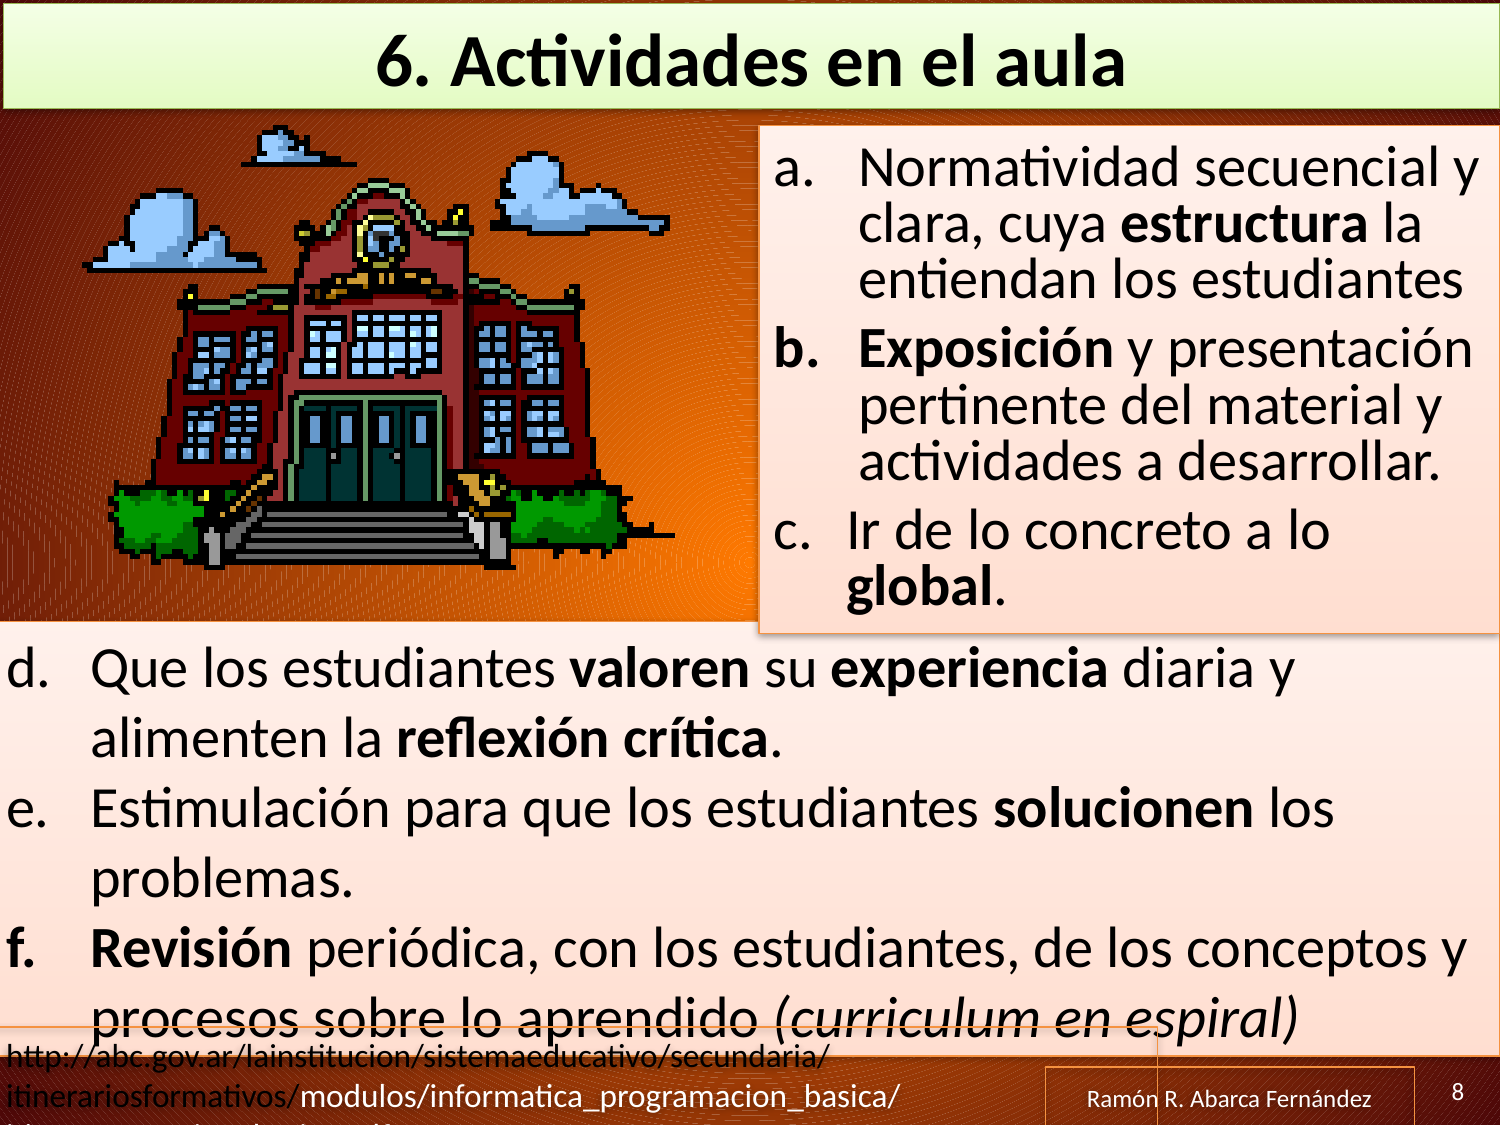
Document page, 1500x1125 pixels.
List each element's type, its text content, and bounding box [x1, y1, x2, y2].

slide_number 8 [1129, 1060, 1480, 1121]
footer Ramón R. Abarca Fernández [1045, 1066, 1415, 1125]
text_box Que los estudiantes valoren su experiencia diaria y alimenten la reflexión crítica. Estimulación para que los estudiantes solucionen los problemas. Revisión periódica, con los estudiantes, de los conceptos y procesos sobre lo aprendido (curriculum en espiral) [0, 641, 1500, 1057]
text_box http://abc.gov.ar/lainstitucion/sistemaeducativo/secundaria/itinerariosformativos/modulos/informatica_programacion_basica/iti_programacion_basica.pdf [0, 1026, 1158, 1125]
picture [3, 125, 755, 634]
text_box Normatividad secuencial y clara, cuya estructura la entiendan los estudiantes Exposición y presentación pertinente del material y actividades a desarrollar. Ir de lo concreto a lo global. [758, 125, 1500, 634]
text_box 6. Actividades en el aula [3, 3, 1500, 109]
